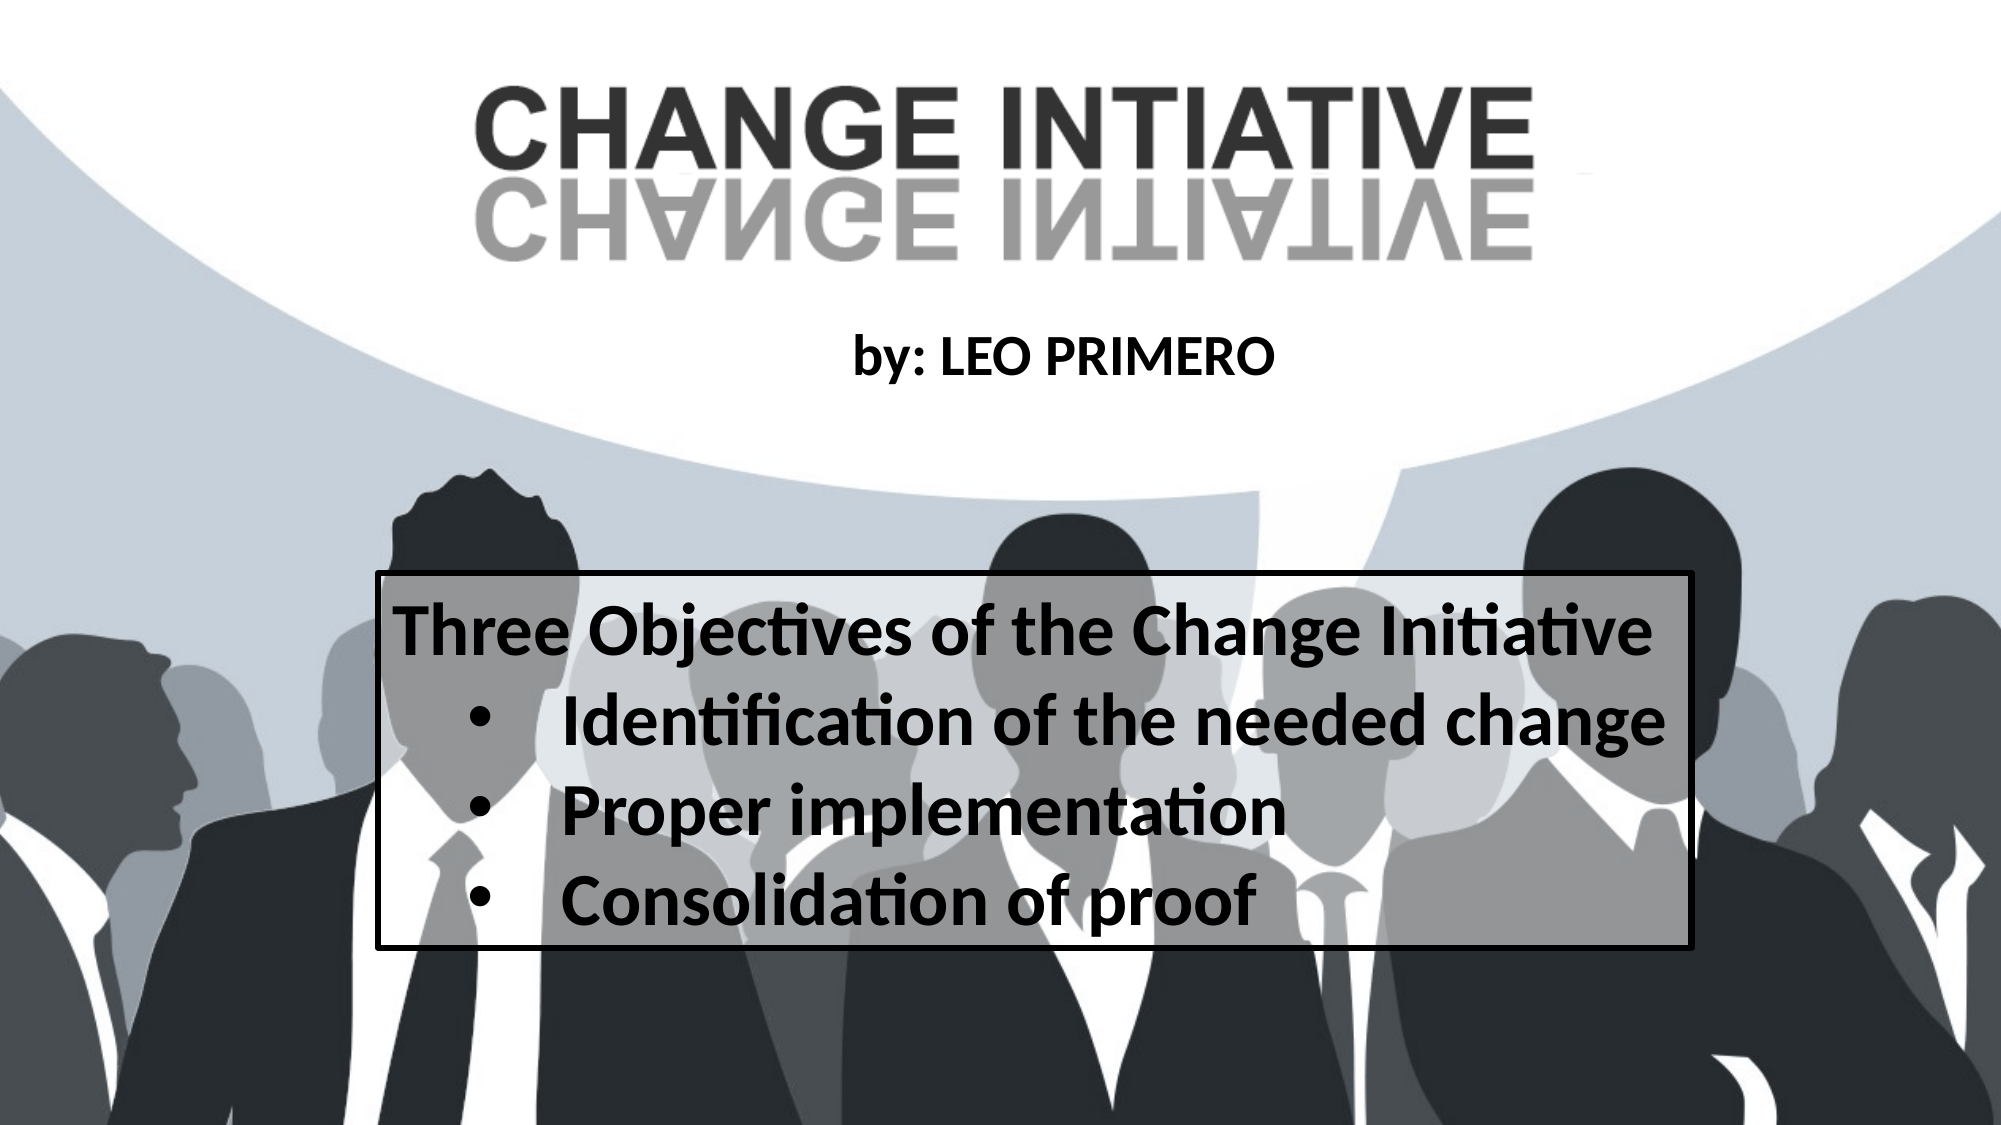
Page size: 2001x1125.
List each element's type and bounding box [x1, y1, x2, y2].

text_box [0, 0, 2000, 1125]
